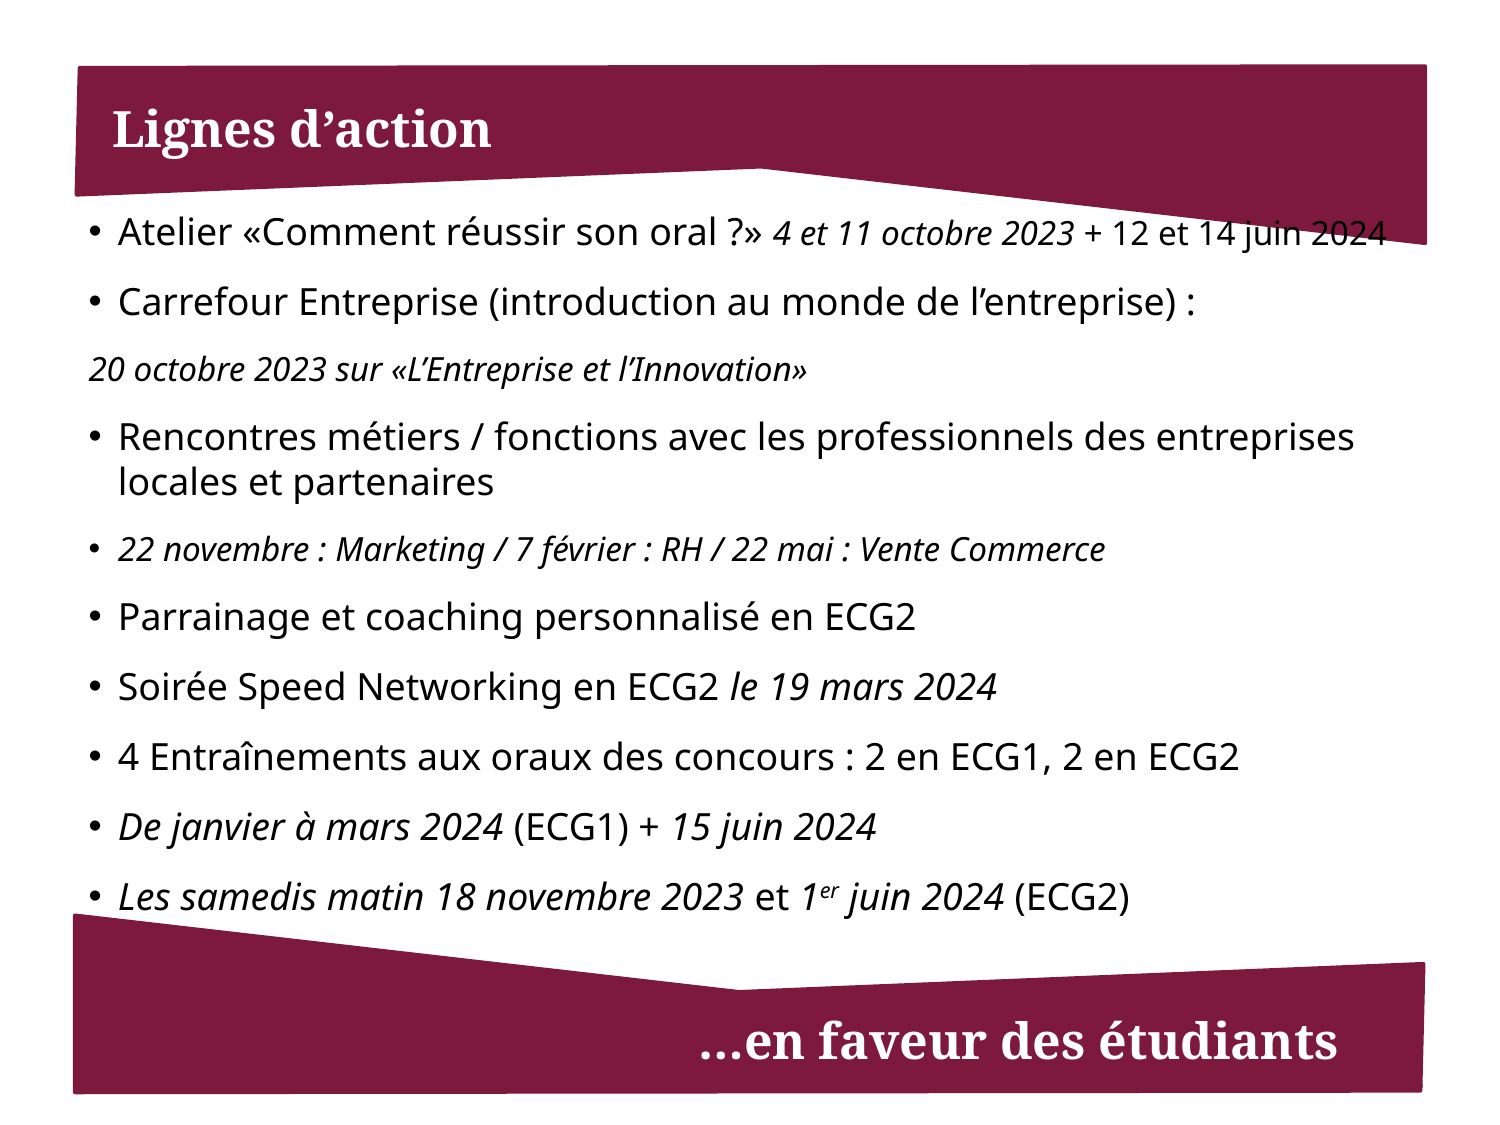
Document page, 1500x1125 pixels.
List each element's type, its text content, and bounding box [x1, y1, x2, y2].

text_box …en faveur des étudiants [74, 1009, 1422, 1070]
text_box Atelier «Comment réussir son oral ?» 4 et 11 octobre 2023 + 12 et 14 juin 2024 Carrefour Entreprise (introduction au monde de l’entreprise) : 20 octobre 2023 sur «L’Entreprise et l’Innovation» Rencontres métiers / fonctions avec les professionnels des entreprises locales et partenaires 22 novembre : Marketing / 7 février : RH / 22 mai : Vente Commerce Parrainage et coaching personnalisé en ECG2 Soirée Speed Networking en ECG2 le 19 mars 2024 4 Entraînements aux oraux des concours : 2 en ECG1, 2 en ECG2 De janvier à mars 2024 (ECG1) + 15 juin 2024 Les samedis matin 18 novembre 2023 et 1er juin 2024 (ECG2) [88, 208, 1422, 1009]
text_box [72, 913, 1426, 1095]
text_box [74, 64, 1428, 246]
list Lignes d’action [112, 97, 1459, 155]
